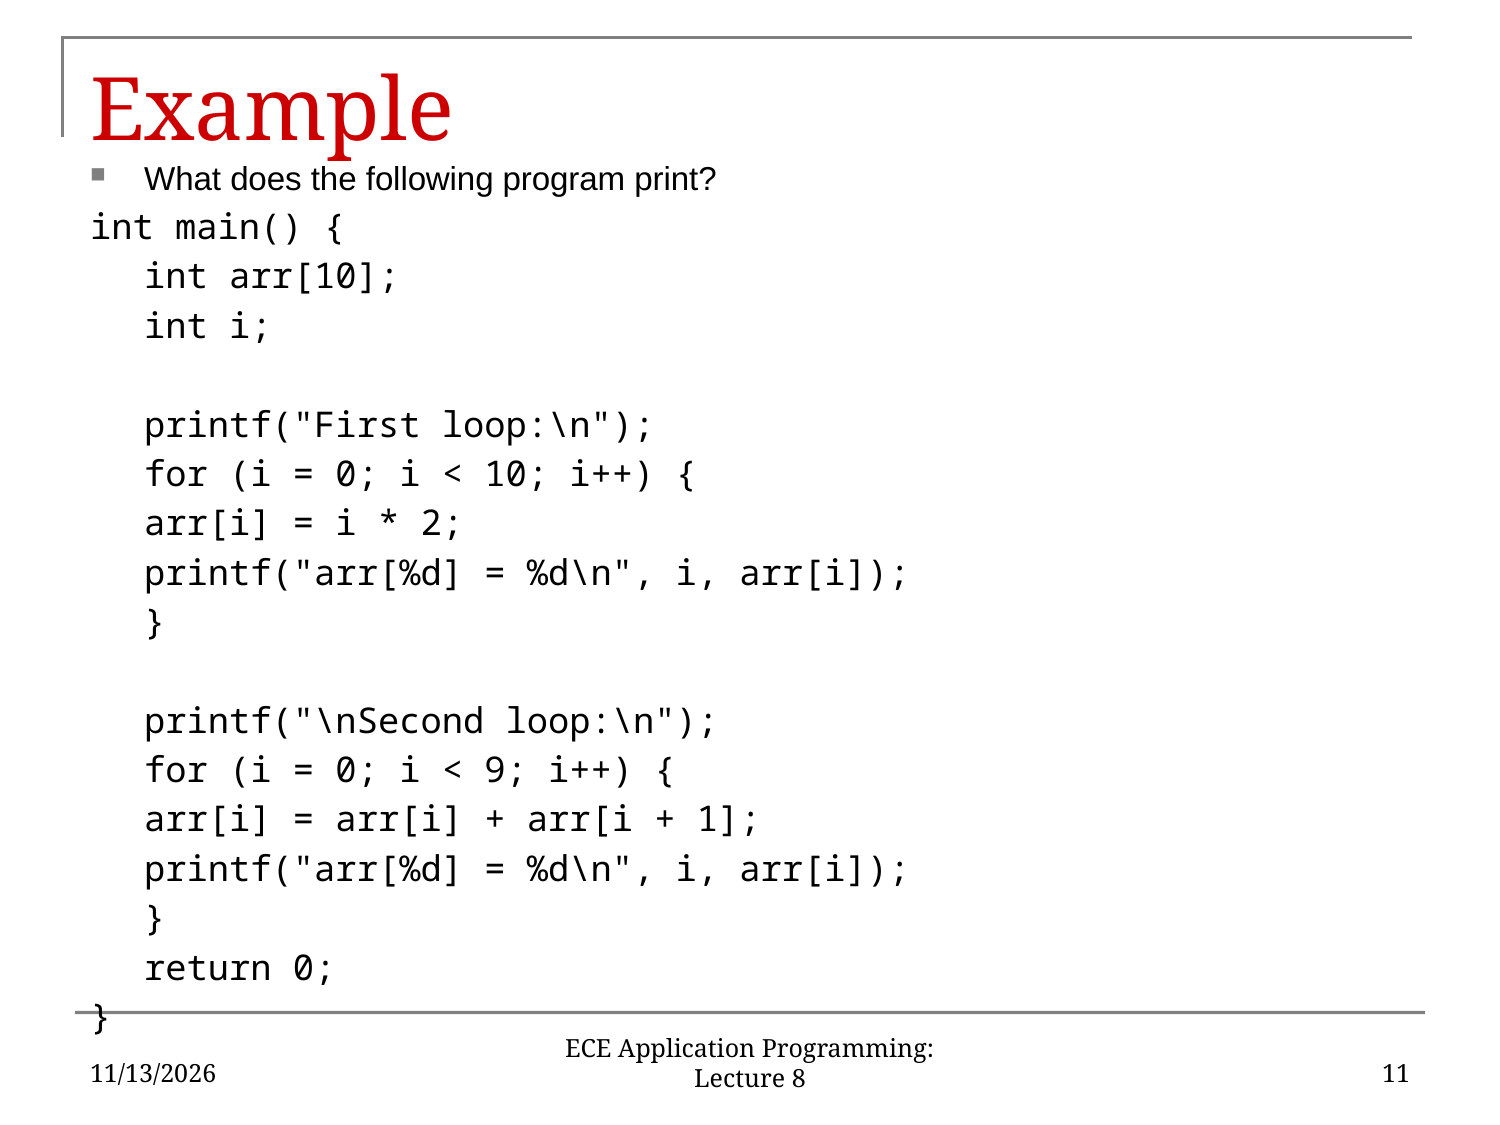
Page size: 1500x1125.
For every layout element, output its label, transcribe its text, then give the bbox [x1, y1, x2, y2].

list What does the following program print? int main() { int arr[10]; int i; printf("First loop:\n"); for (i = 0; i < 10; i++) { arr[i] = i * 2; printf("arr[%d] = %d\n", i, arr[i]); } printf("\nSecond loop:\n"); for (i = 0; i < 9; i++) { arr[i] = arr[i] + arr[i + 1]; printf("arr[%d] = %d\n", i, arr[i]); } return 0; } [75, 149, 1425, 1050]
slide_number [74, 1023, 426, 1100]
title Example [75, 45, 1425, 149]
footer ECE Application Programming: Lecture 8 [512, 1024, 988, 1101]
slide_number 11 [1074, 1023, 1426, 1100]
